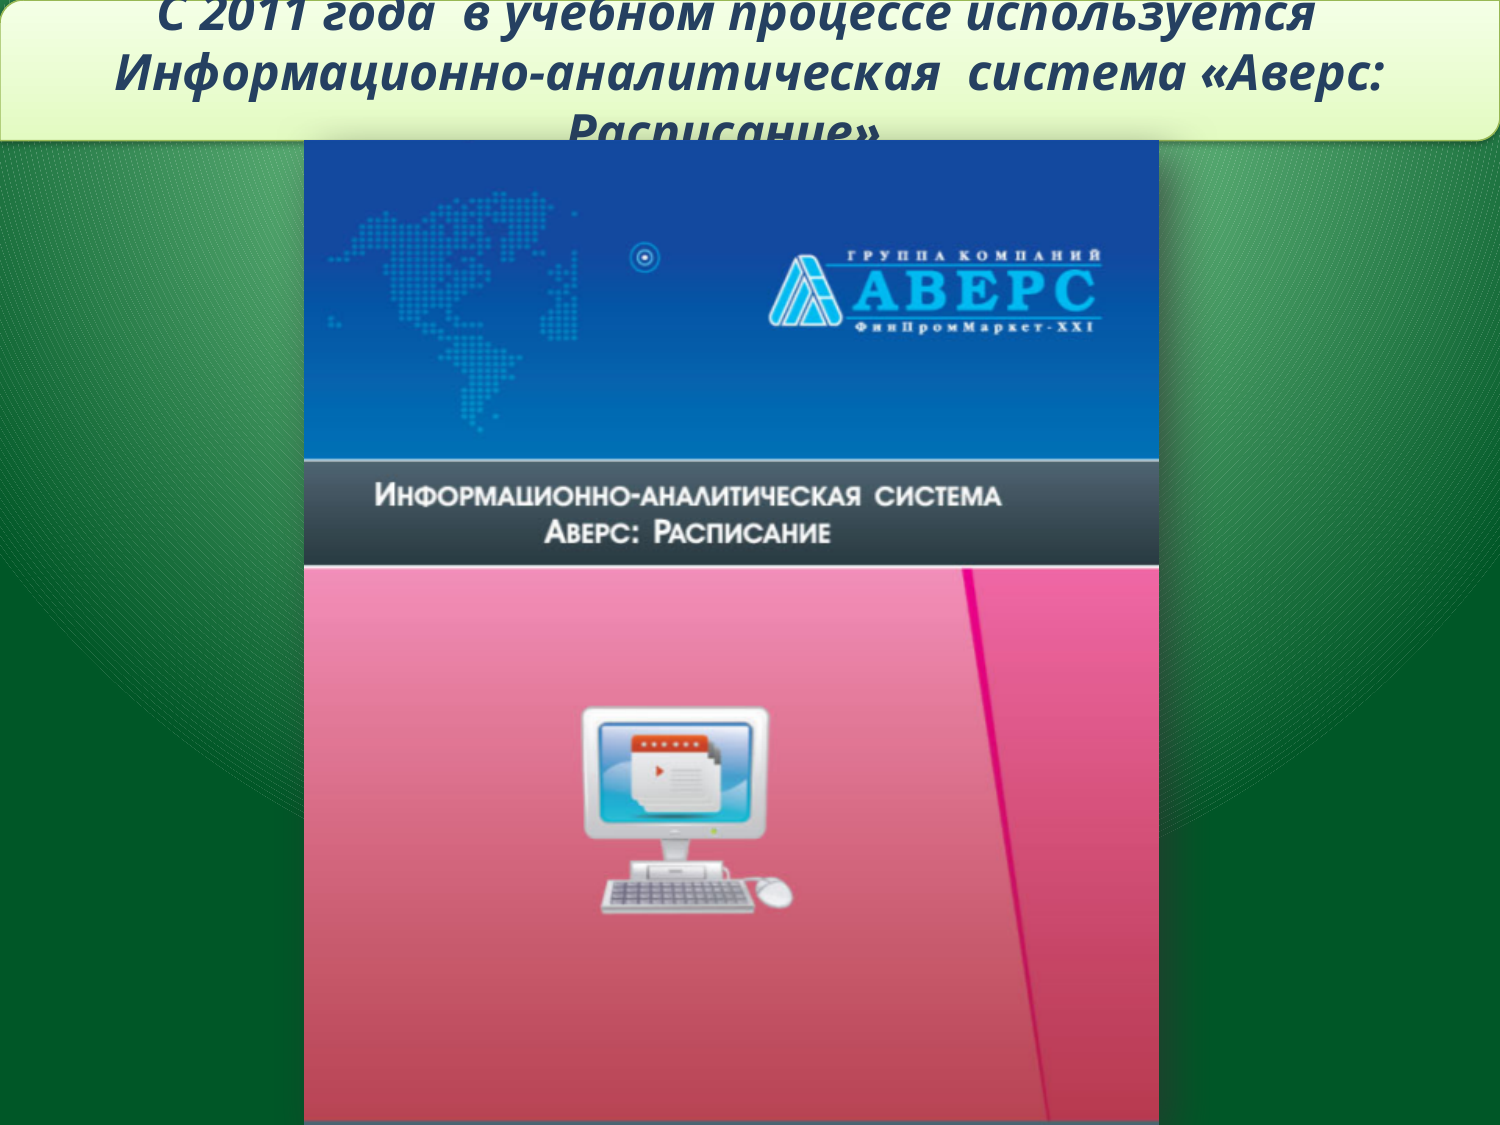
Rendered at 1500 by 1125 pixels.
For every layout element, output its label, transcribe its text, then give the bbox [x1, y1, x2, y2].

text_box С 2011 года в учебном процессе используется Информационно-аналитическая система «Аверс: Расписание» [0, 0, 1500, 142]
picture [304, 140, 1159, 1125]
